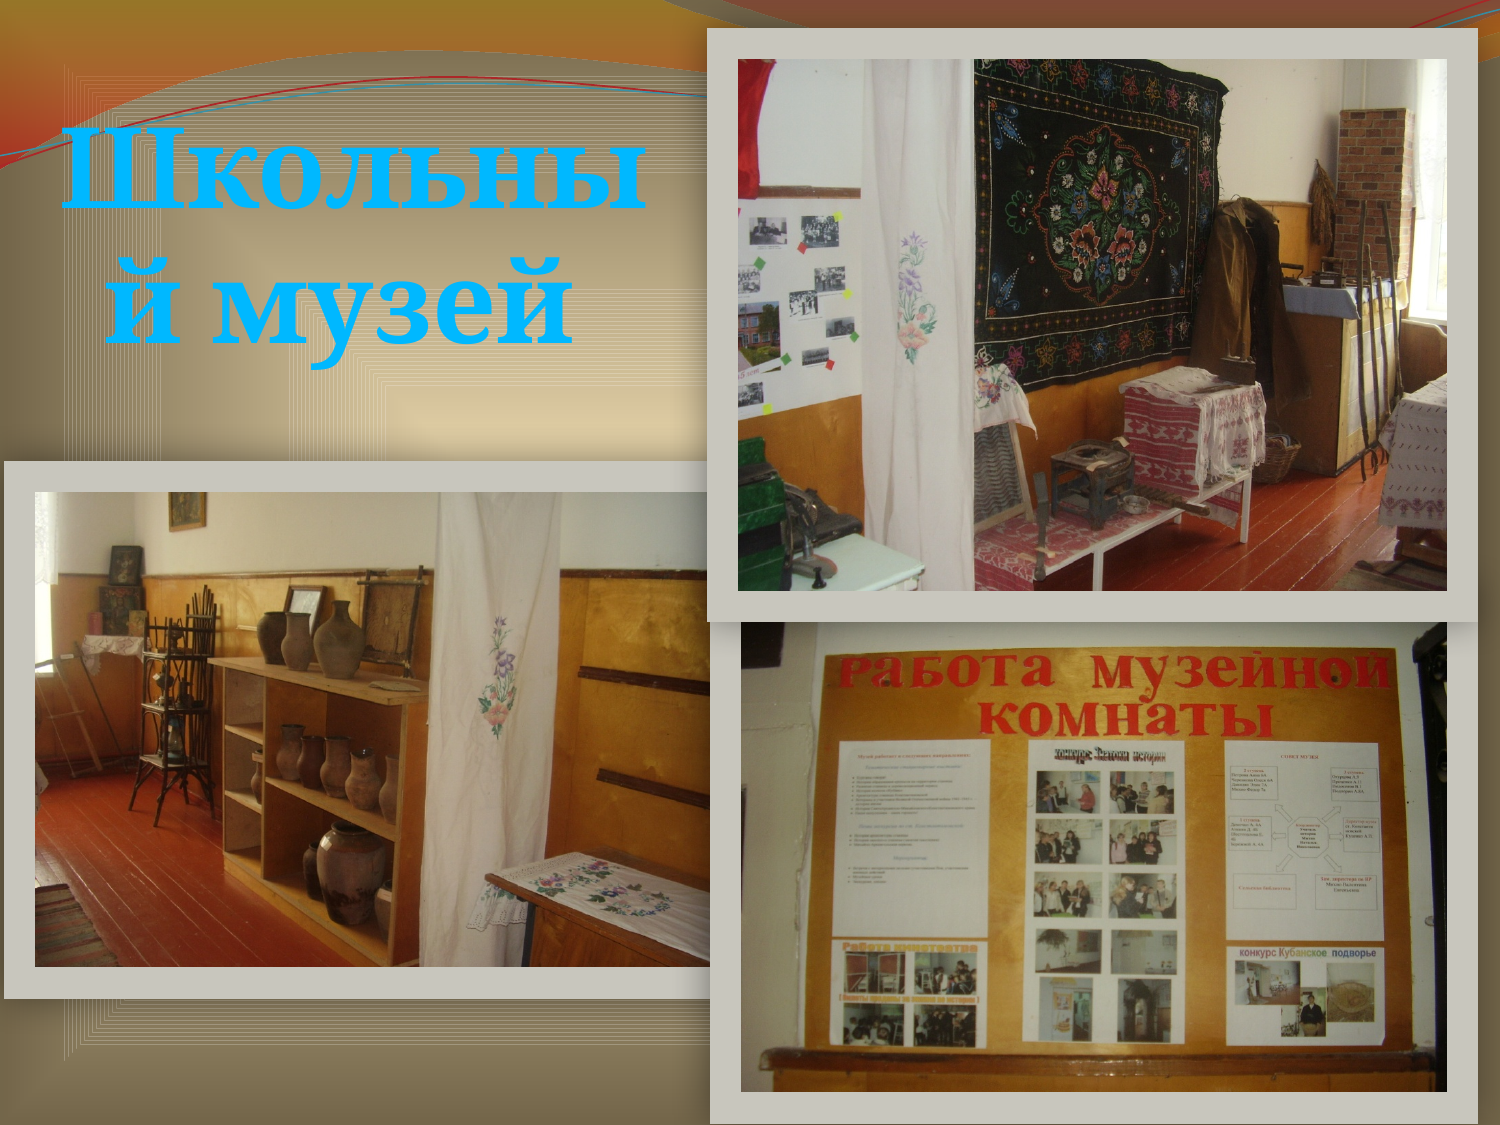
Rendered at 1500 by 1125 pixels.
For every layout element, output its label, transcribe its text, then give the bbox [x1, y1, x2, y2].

picture [738, 58, 1448, 591]
text_box Школьный музей [29, 88, 679, 374]
picture [740, 619, 1448, 1093]
picture [34, 491, 715, 968]
